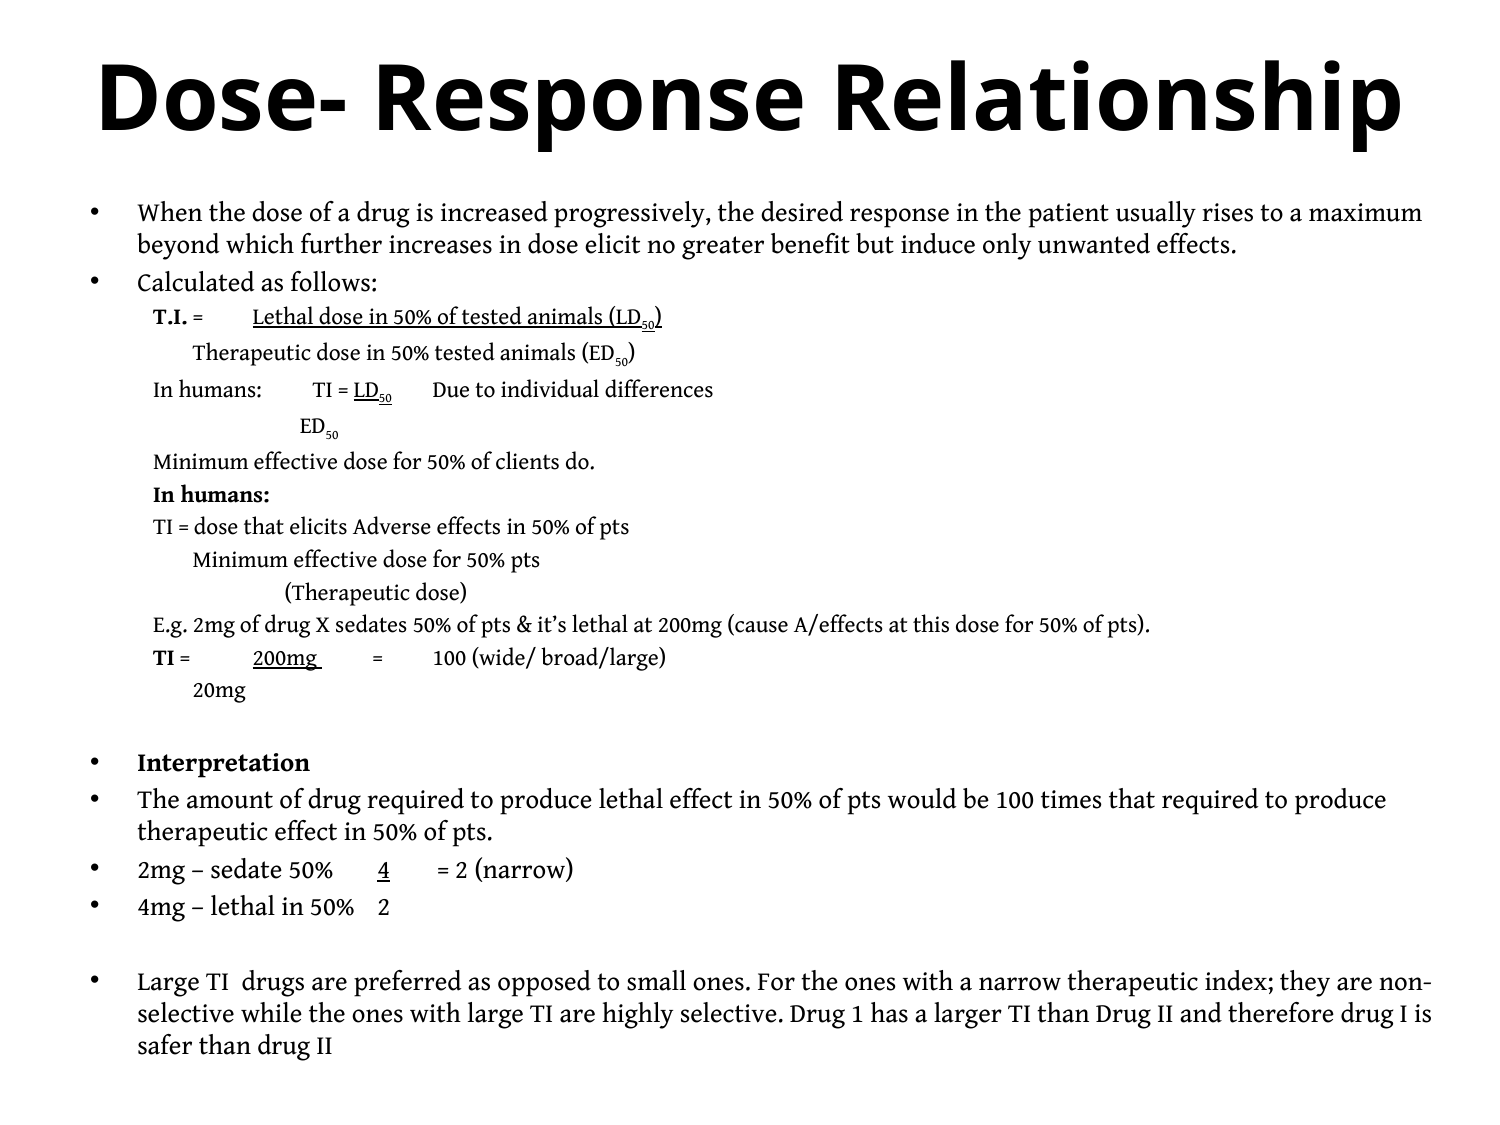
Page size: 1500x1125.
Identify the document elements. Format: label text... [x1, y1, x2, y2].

list When the dose of a drug is increased progressively, the desired response in the patient usually rises to a maximum beyond which further increases in dose elicit no greater benefit but induce only unwanted effects. Calculated as follows: T.I. = Lethal dose in 50% of tested animals (LD50) Therapeutic dose in 50% tested animals (ED50) In humans: TI = LD50 Due to individual differences ED50 Minimum effective dose for 50% of clients do. In humans: TI = dose that elicits Adverse effects in 50% of pts Minimum effective dose for 50% pts (Therapeutic dose) E.g. 2mg of drug X sedates 50% of pts & it’s lethal at 200mg (cause A/effects at this dose for 50% of pts). TI = 200mg = 100 (wide/ broad/large) 20mg Interpretation The amount of drug required to produce lethal effect in 50% of pts would be 100 times that required to produce therapeutic effect in 50% of pts. 2mg – sedate 50% 4 = 2 (narrow) 4mg – lethal in 50% 2 Large TI drugs are preferred as opposed to small ones. For the ones with a narrow therapeutic index; they are non-selective while the ones with large TI are highly selective. Drug 1 has a larger TI than Drug II and therefore drug I is safer than drug II [75, 187, 1500, 1075]
title Dose- Response Relationship [75, 0, 1425, 187]
